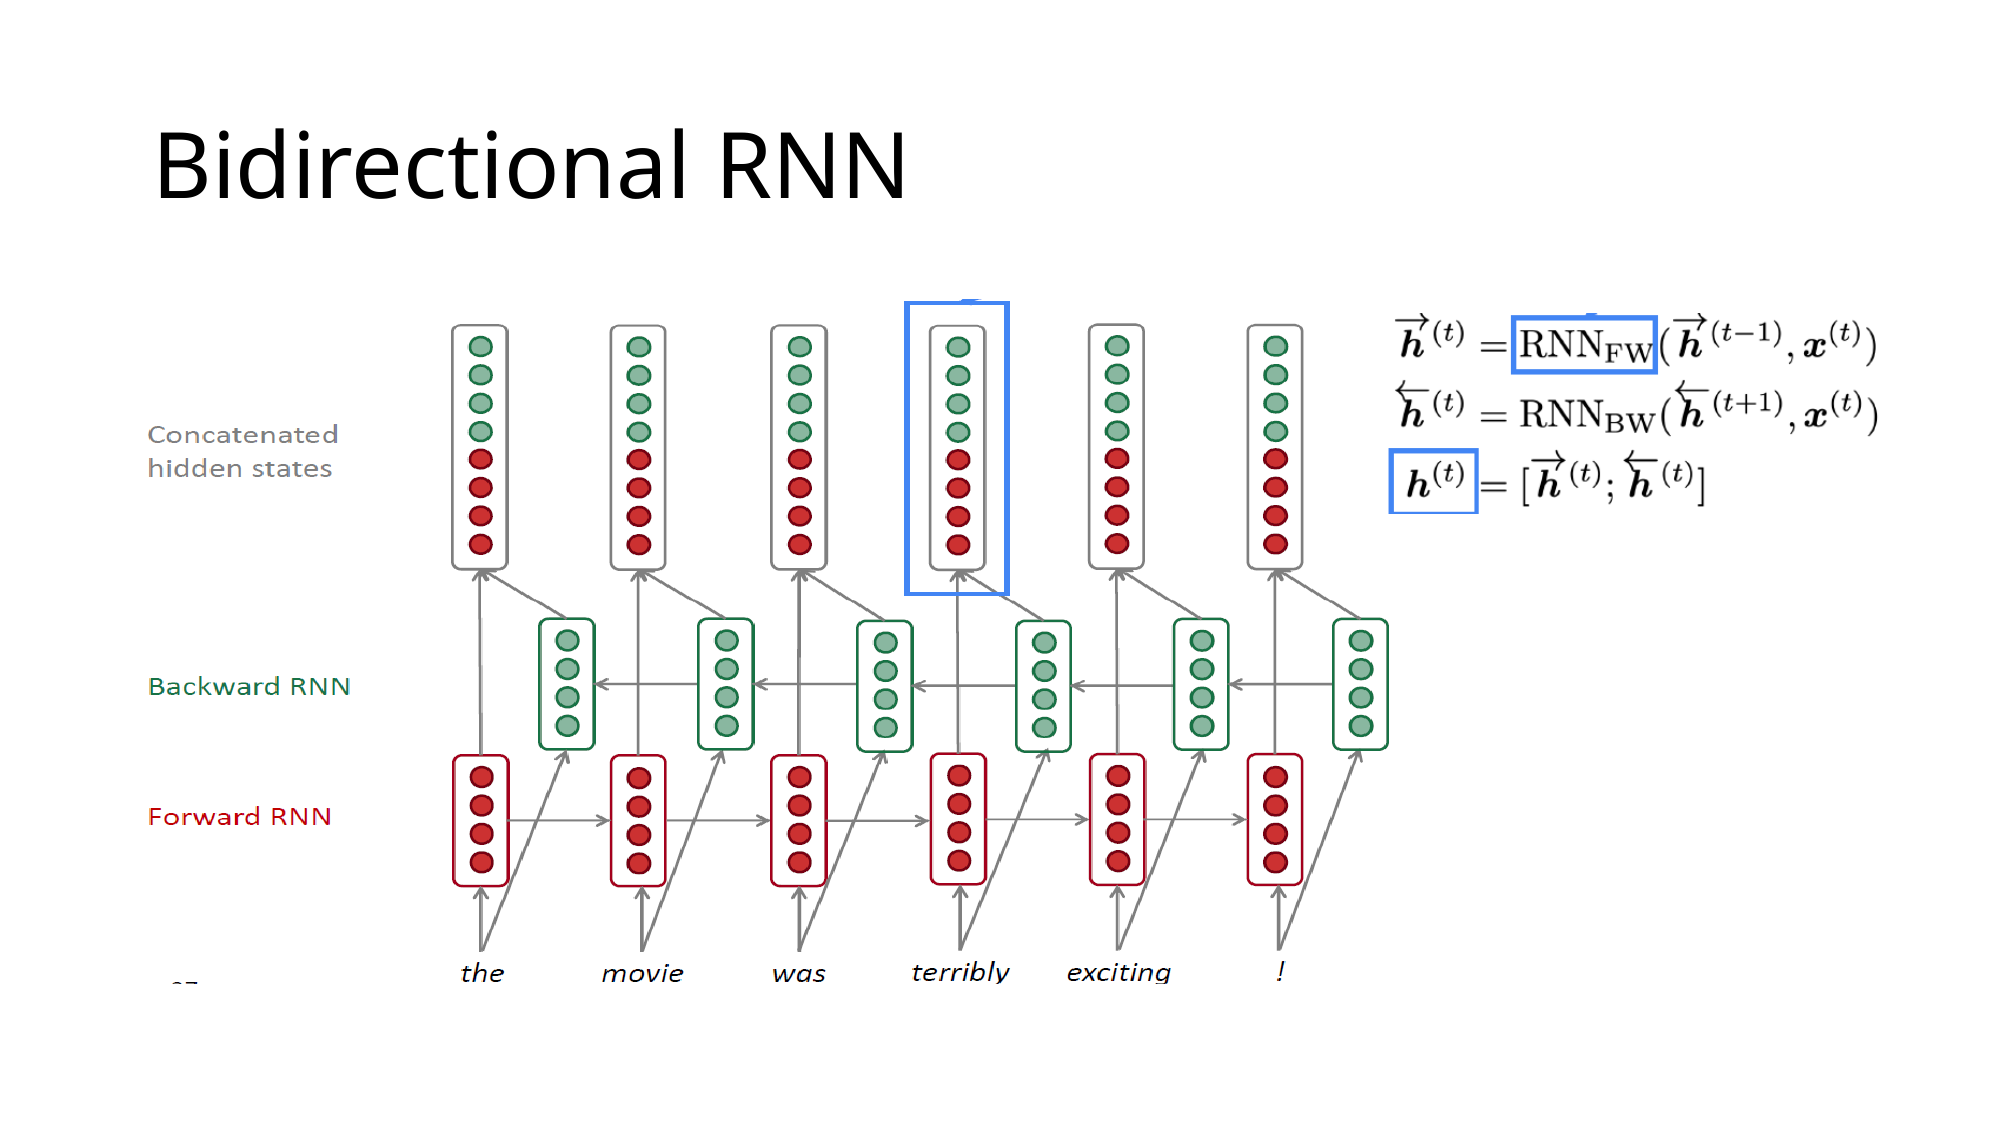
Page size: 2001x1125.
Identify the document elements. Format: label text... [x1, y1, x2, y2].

picture [137, 299, 1891, 984]
title Bidirectional RNN [137, 59, 1863, 278]
